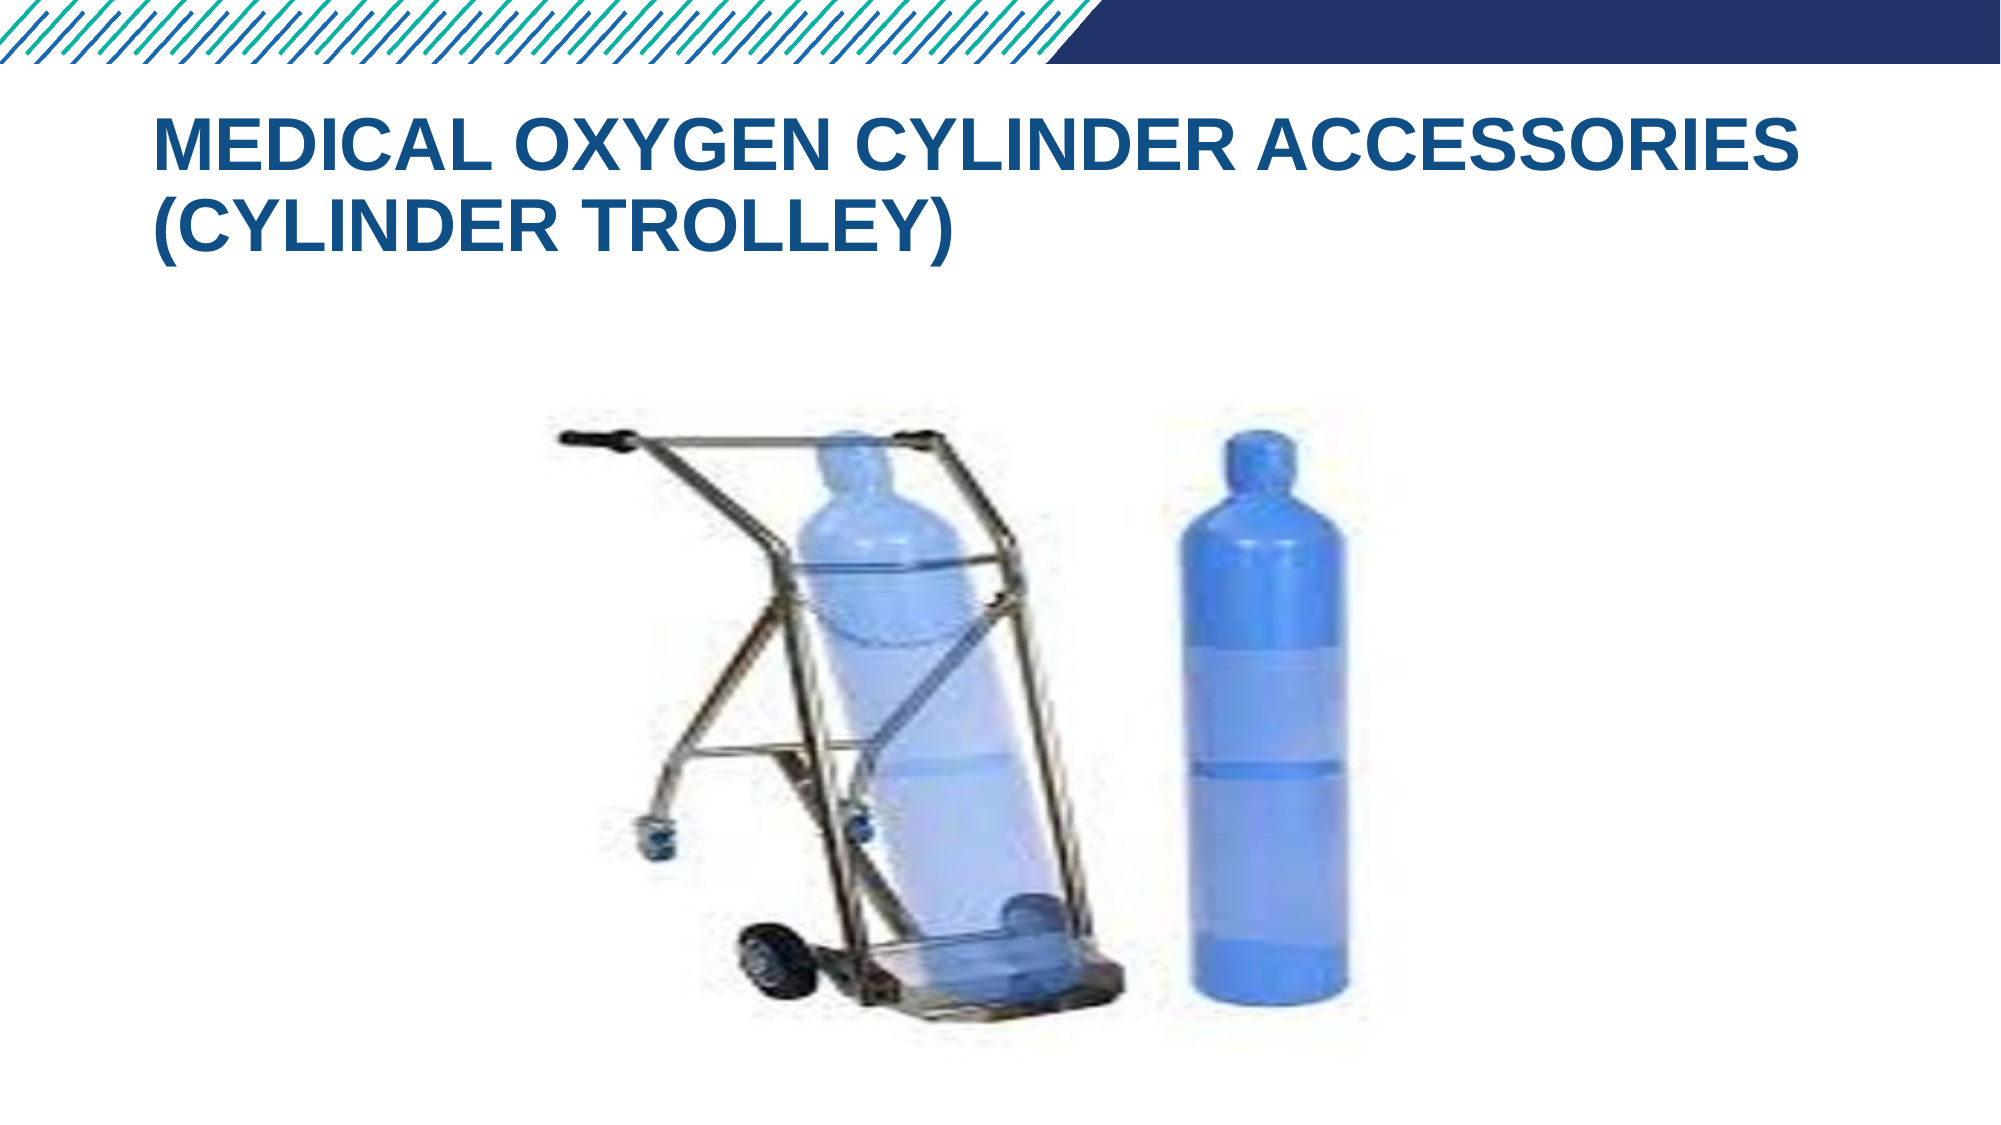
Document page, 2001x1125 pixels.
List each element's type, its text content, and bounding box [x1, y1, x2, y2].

title MEDICAL OXYGEN CYLINDER ACCESSORIES​ (CYLINDER TROLLEY) [137, 78, 1863, 296]
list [241, 354, 1734, 1077]
picture [0, 0, 2001, 64]
